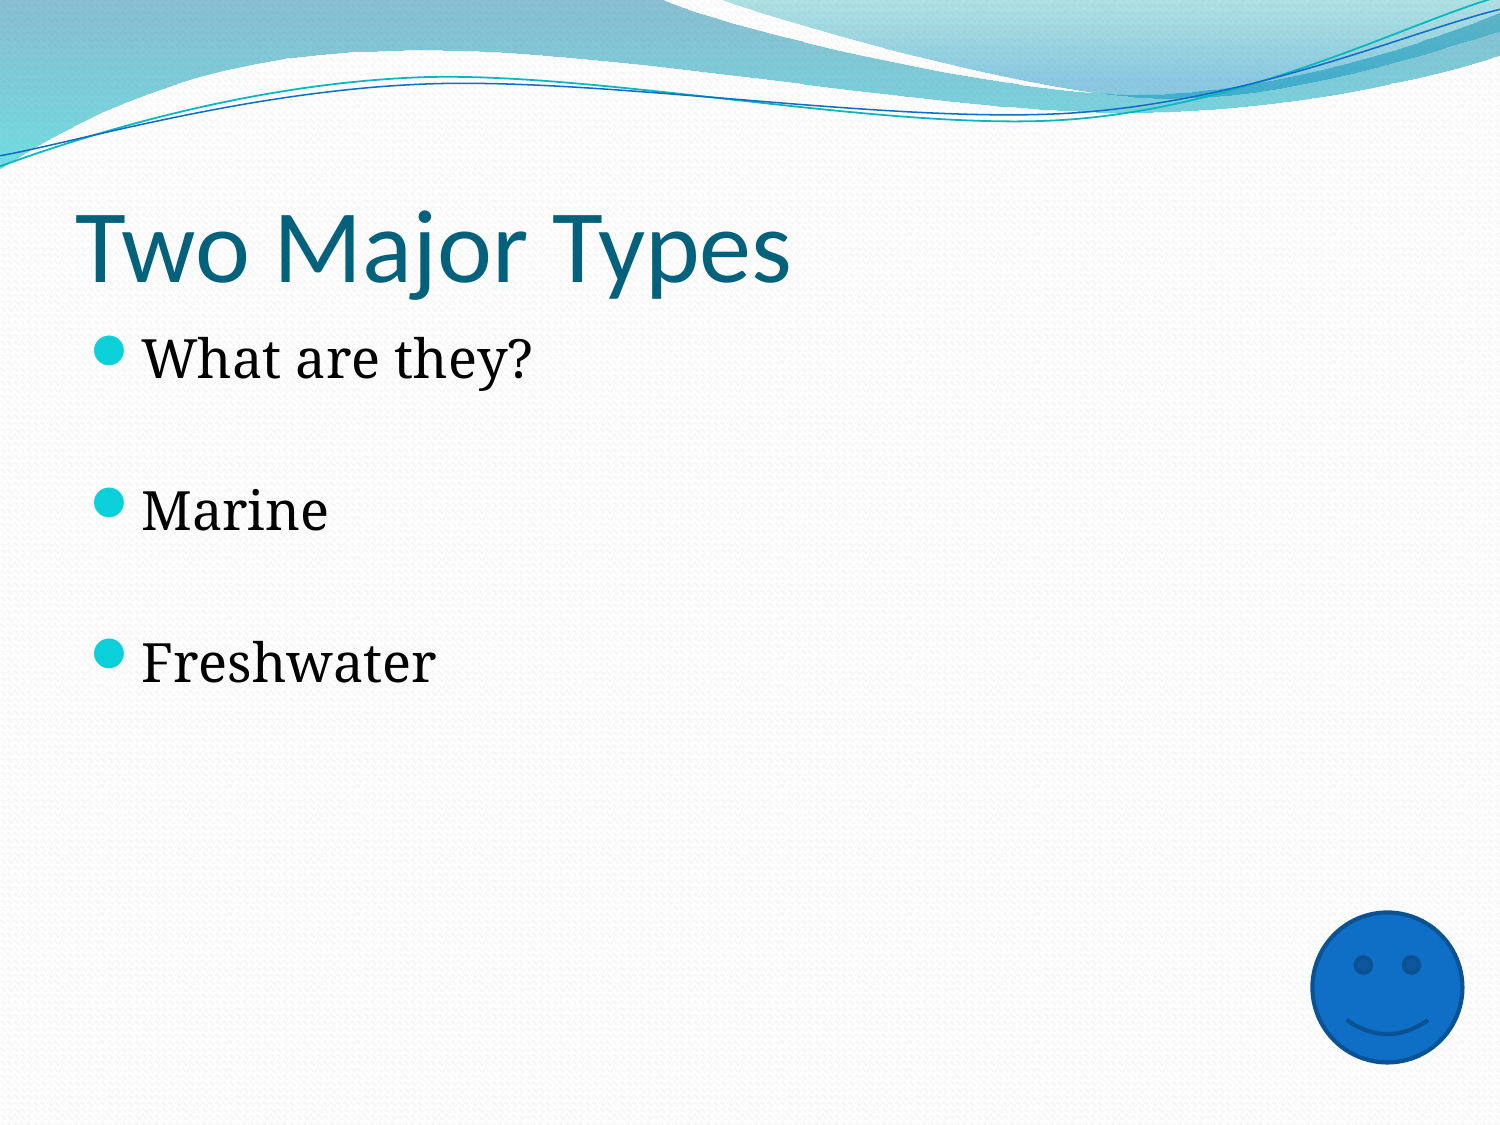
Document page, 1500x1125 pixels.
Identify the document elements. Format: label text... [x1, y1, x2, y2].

list What are they? Marine Freshwater [75, 317, 1425, 1038]
title Two Major Types [75, 115, 1425, 303]
text_box [1310, 910, 1465, 1065]
